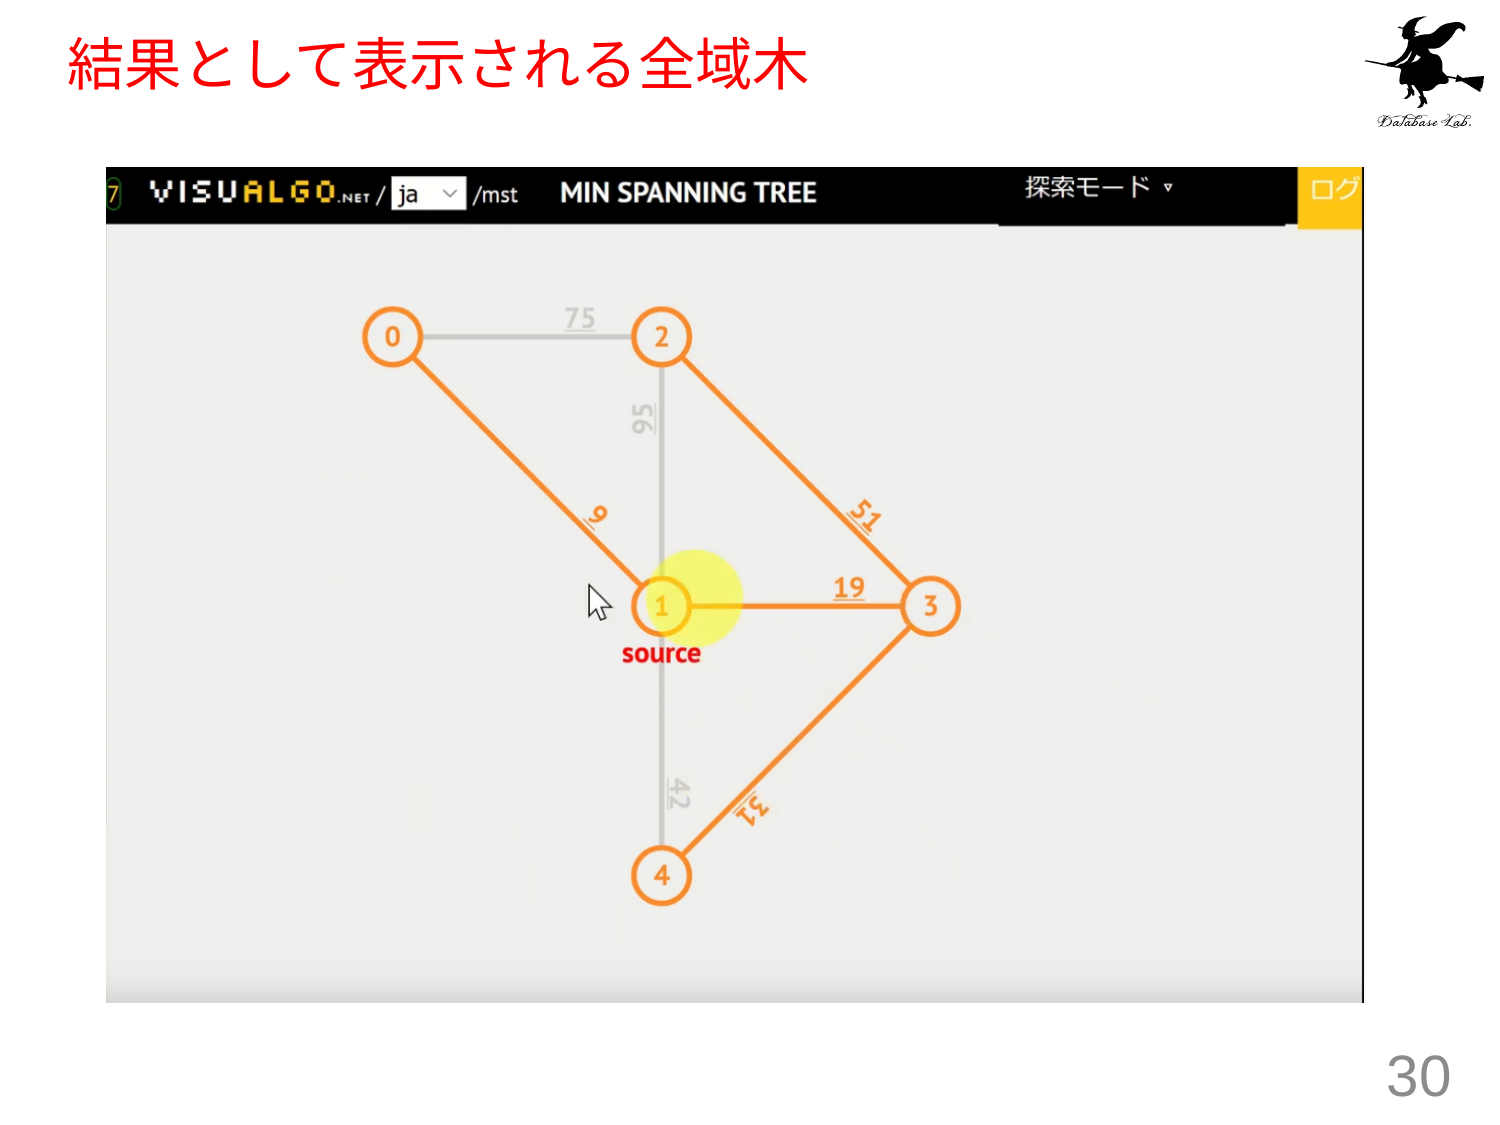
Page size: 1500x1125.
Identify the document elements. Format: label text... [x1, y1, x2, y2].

slide_number 30 [1129, 1042, 1467, 1103]
picture [1362, 14, 1486, 130]
title 結果として表示される全域木 [52, 28, 1441, 106]
picture [106, 167, 1366, 1003]
